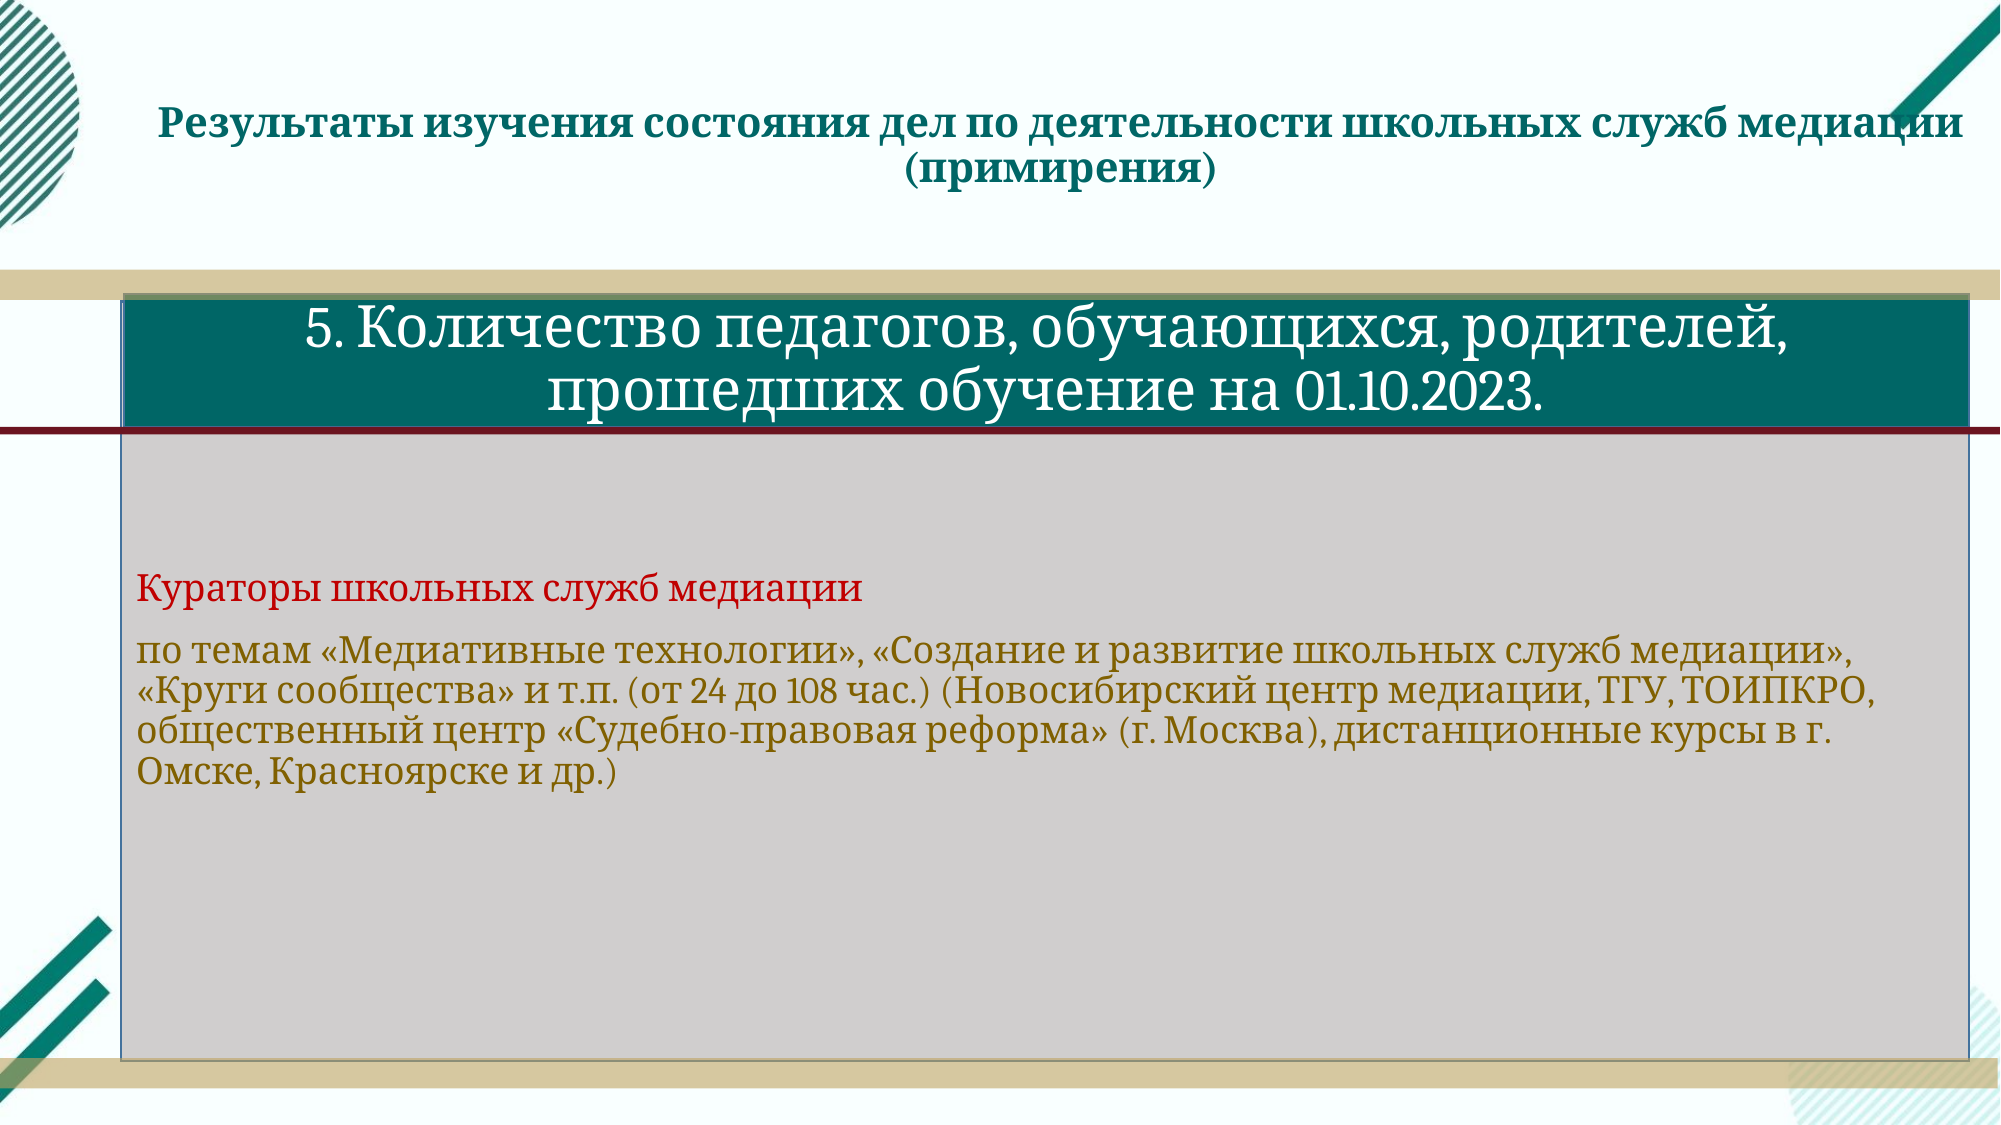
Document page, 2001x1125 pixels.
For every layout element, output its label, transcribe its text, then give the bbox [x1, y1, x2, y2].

list Кураторы школьных служб медиации по темам «Медиативные технологии», «Создание и развитие школьных служб медиации», «Круги сообщества» и т.п. (от 24 до 108 час.) (Новосибирский центр медиации, ТГУ, ТОИПКРО, общественный центр «Судебно-правовая реформа» (г. Москва), дистанционные курсы в г. Омске, Красноярске и др.) [120, 435, 1970, 1057]
text_box [0, 269, 2000, 301]
text_box [0, 1057, 1999, 1089]
picture [0, 435, 120, 1057]
picture [0, 0, 2001, 1125]
text_box [0, 426, 2000, 435]
title Результаты изучения состояния дел по деятельности школьных служб медиации (примирения) [120, 59, 2000, 269]
text_box 5. Количество педагогов, обучающихся, родителей, прошедших обучение на 01.10.2023. [123, 301, 1970, 426]
picture [0, 301, 120, 426]
